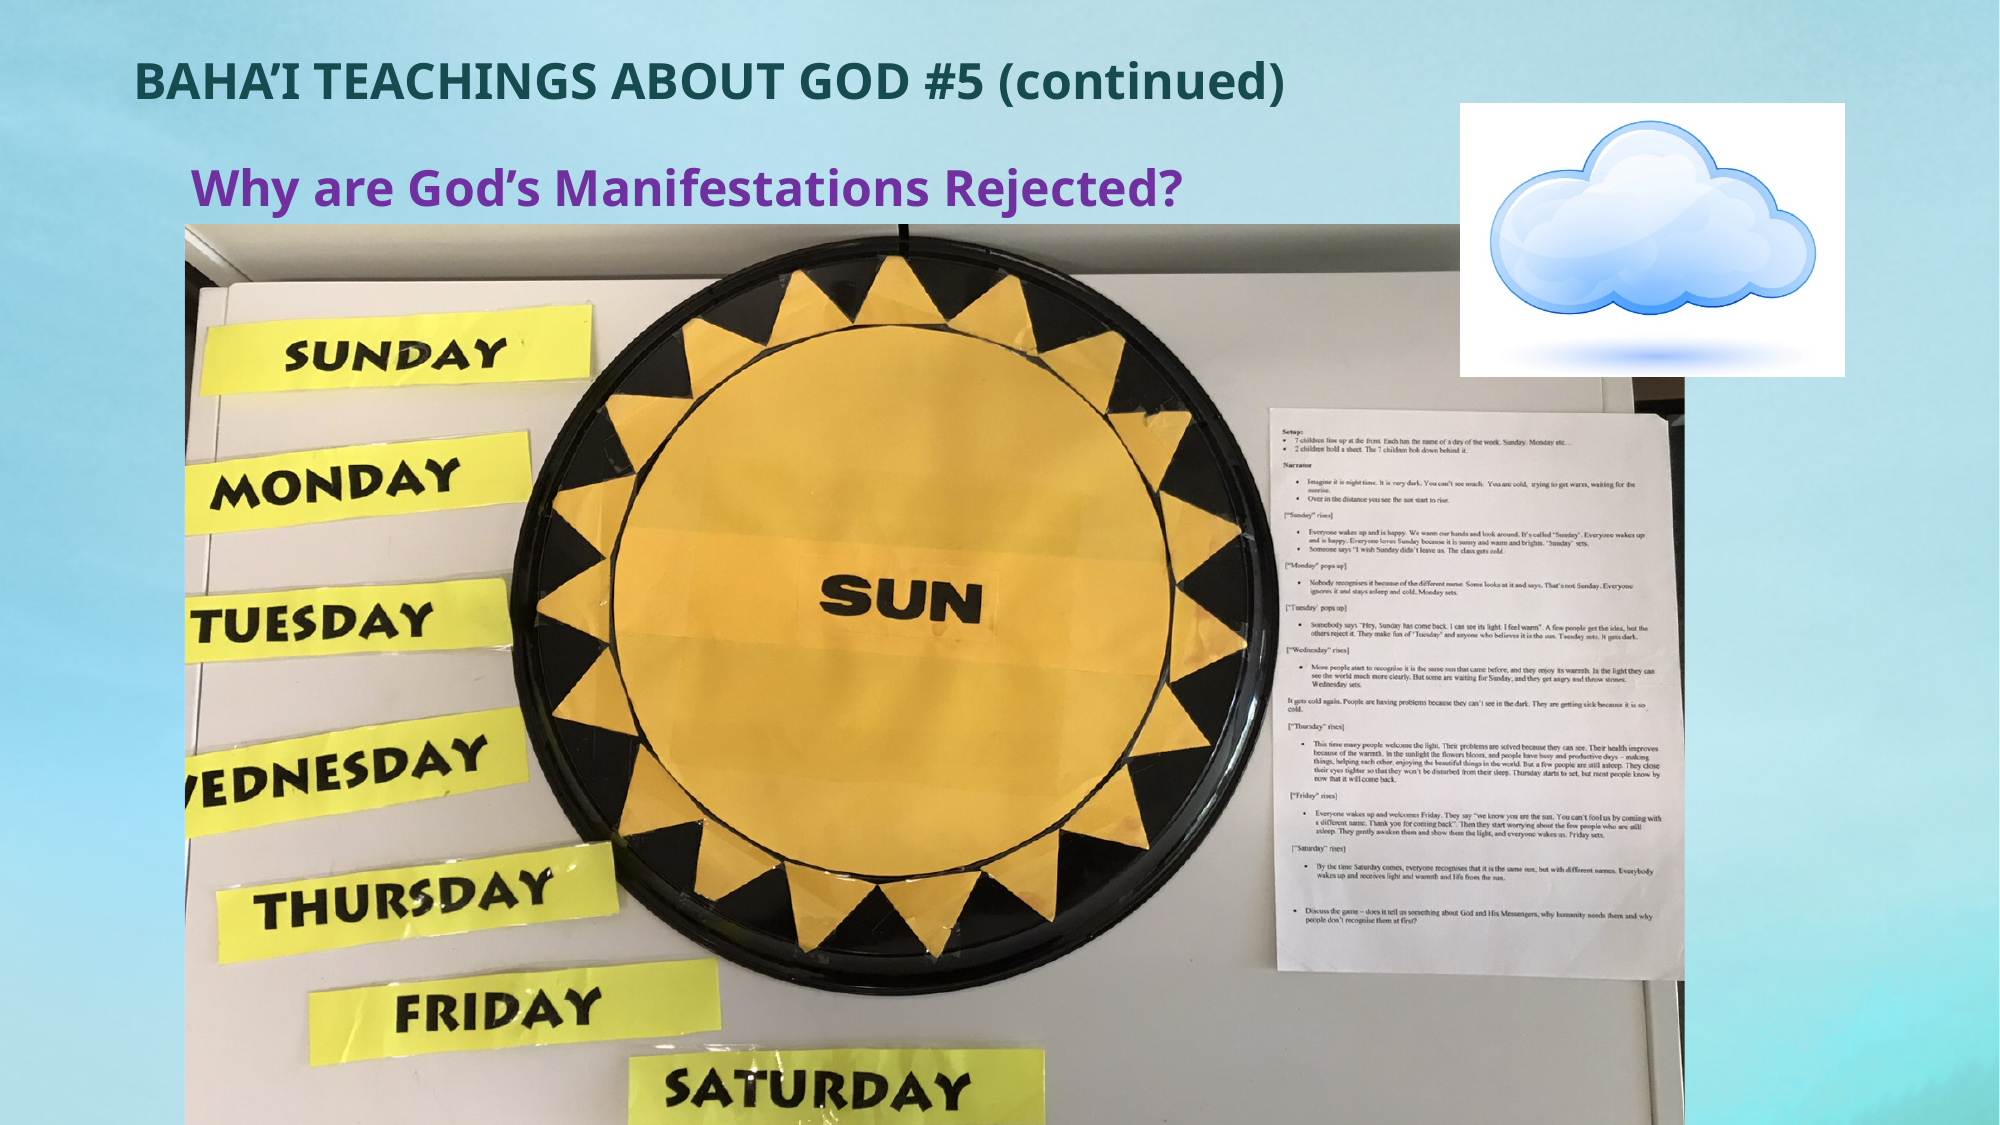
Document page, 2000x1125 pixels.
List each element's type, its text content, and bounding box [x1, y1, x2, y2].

picture [0, 0, 2000, 1125]
text_box BAHA’I TEACHINGS ABOUT GOD #5 (continued) [118, 42, 479, 118]
text_box Why are God’s Manifestations Rejected? [176, 148, 479, 224]
